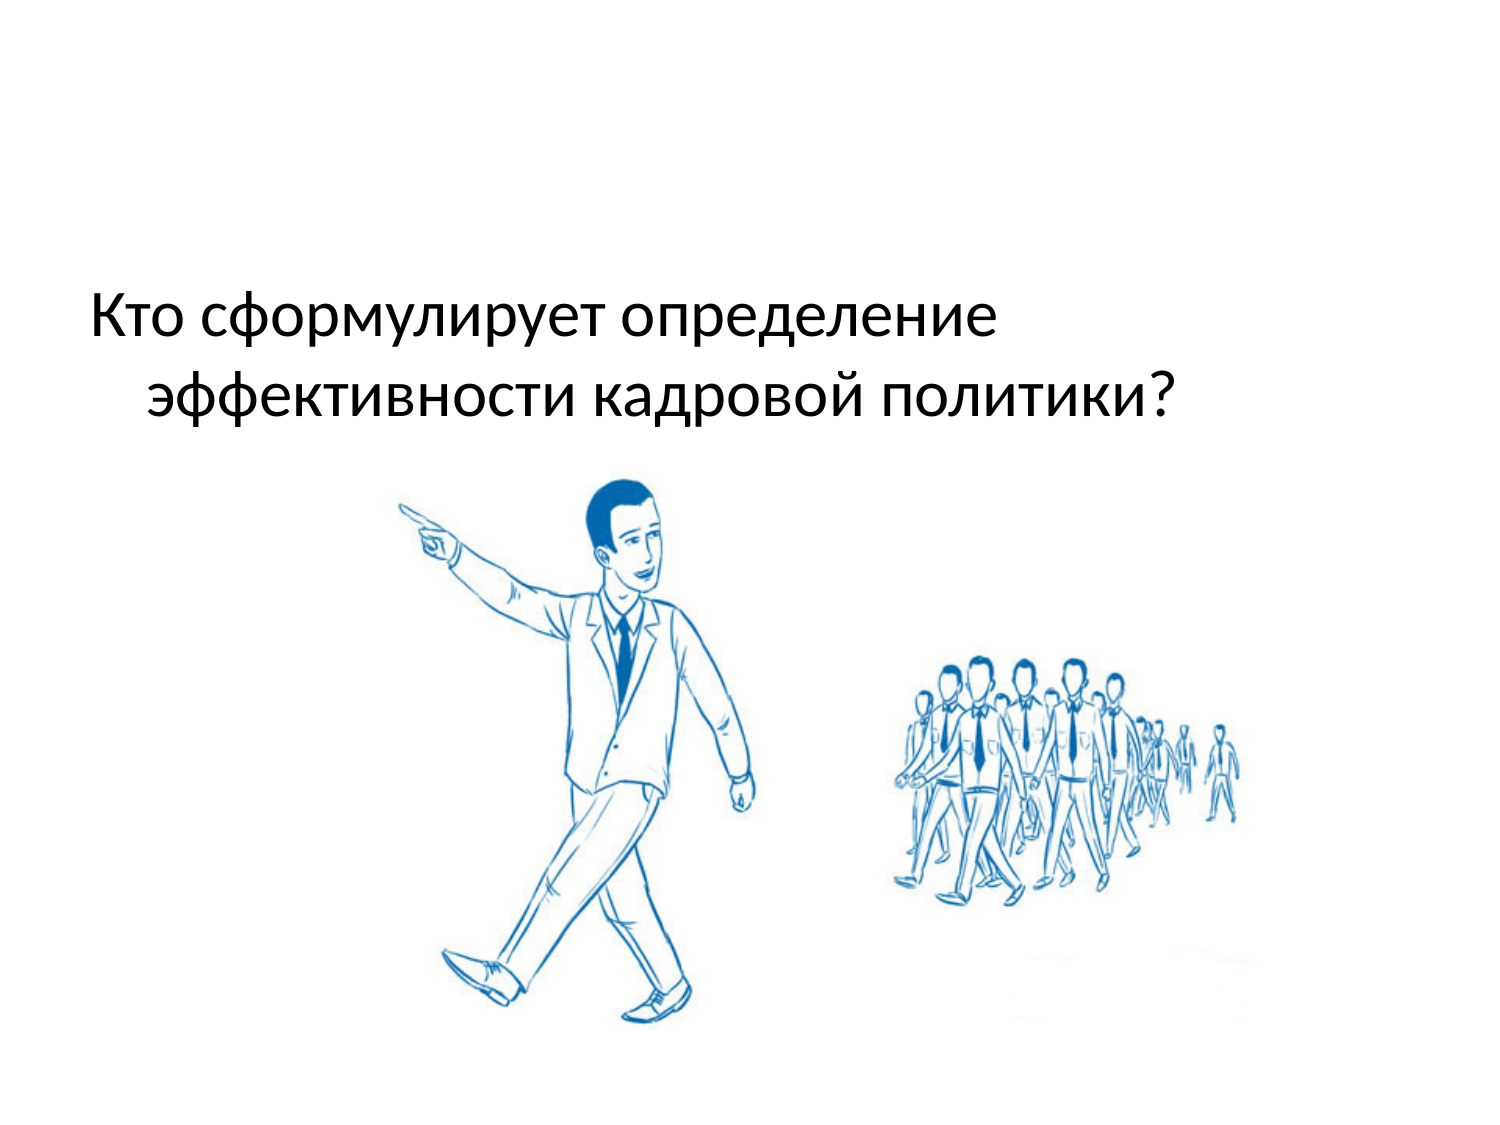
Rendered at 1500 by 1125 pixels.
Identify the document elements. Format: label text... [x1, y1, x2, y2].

picture [374, 462, 1260, 1044]
list Кто сформулирует определение эффективности кадровой политики? [75, 262, 1425, 450]
